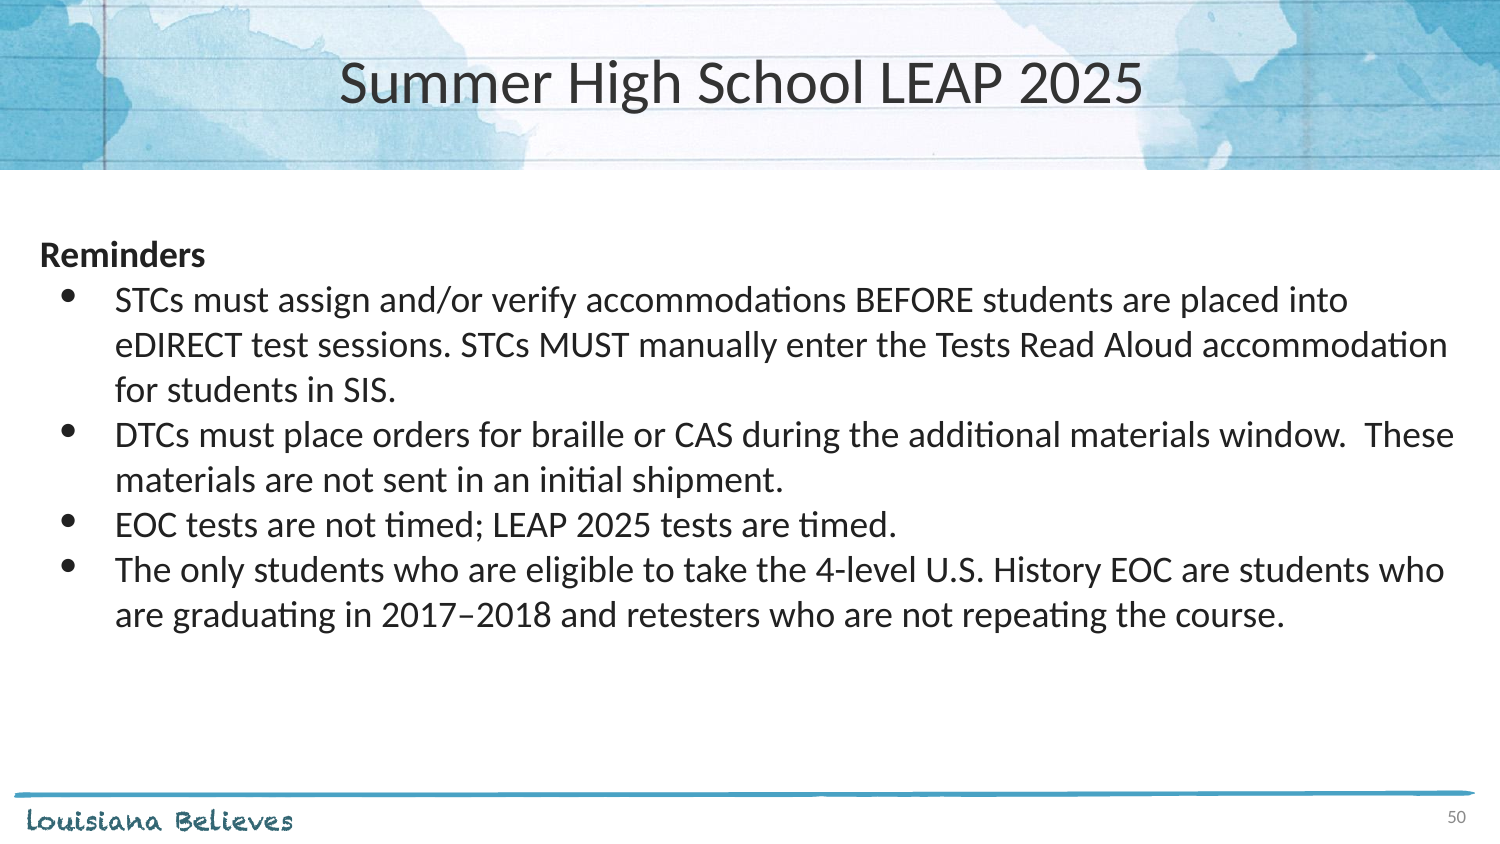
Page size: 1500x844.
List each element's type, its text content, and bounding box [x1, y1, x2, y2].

picture [0, 786, 1488, 844]
list Reminders STCs must assign and/or verify accommodations BEFORE students are placed into eDIRECT test sessions. STCs MUST manually enter the Tests Read Aloud accommodation for students in SIS. DTCs must place orders for braille or CAS during the additional materials window. These materials are not sent in an initial shipment. EOC tests are not timed; LEAP 2025 tests are timed. The only students who are eligible to take the 4-level U.S. History EOC are students who are graduating in 2017–2018 and retesters who are not repeating the course. [24, 169, 1475, 751]
title Summer High School LEAP 2025 [0, 0, 1500, 170]
